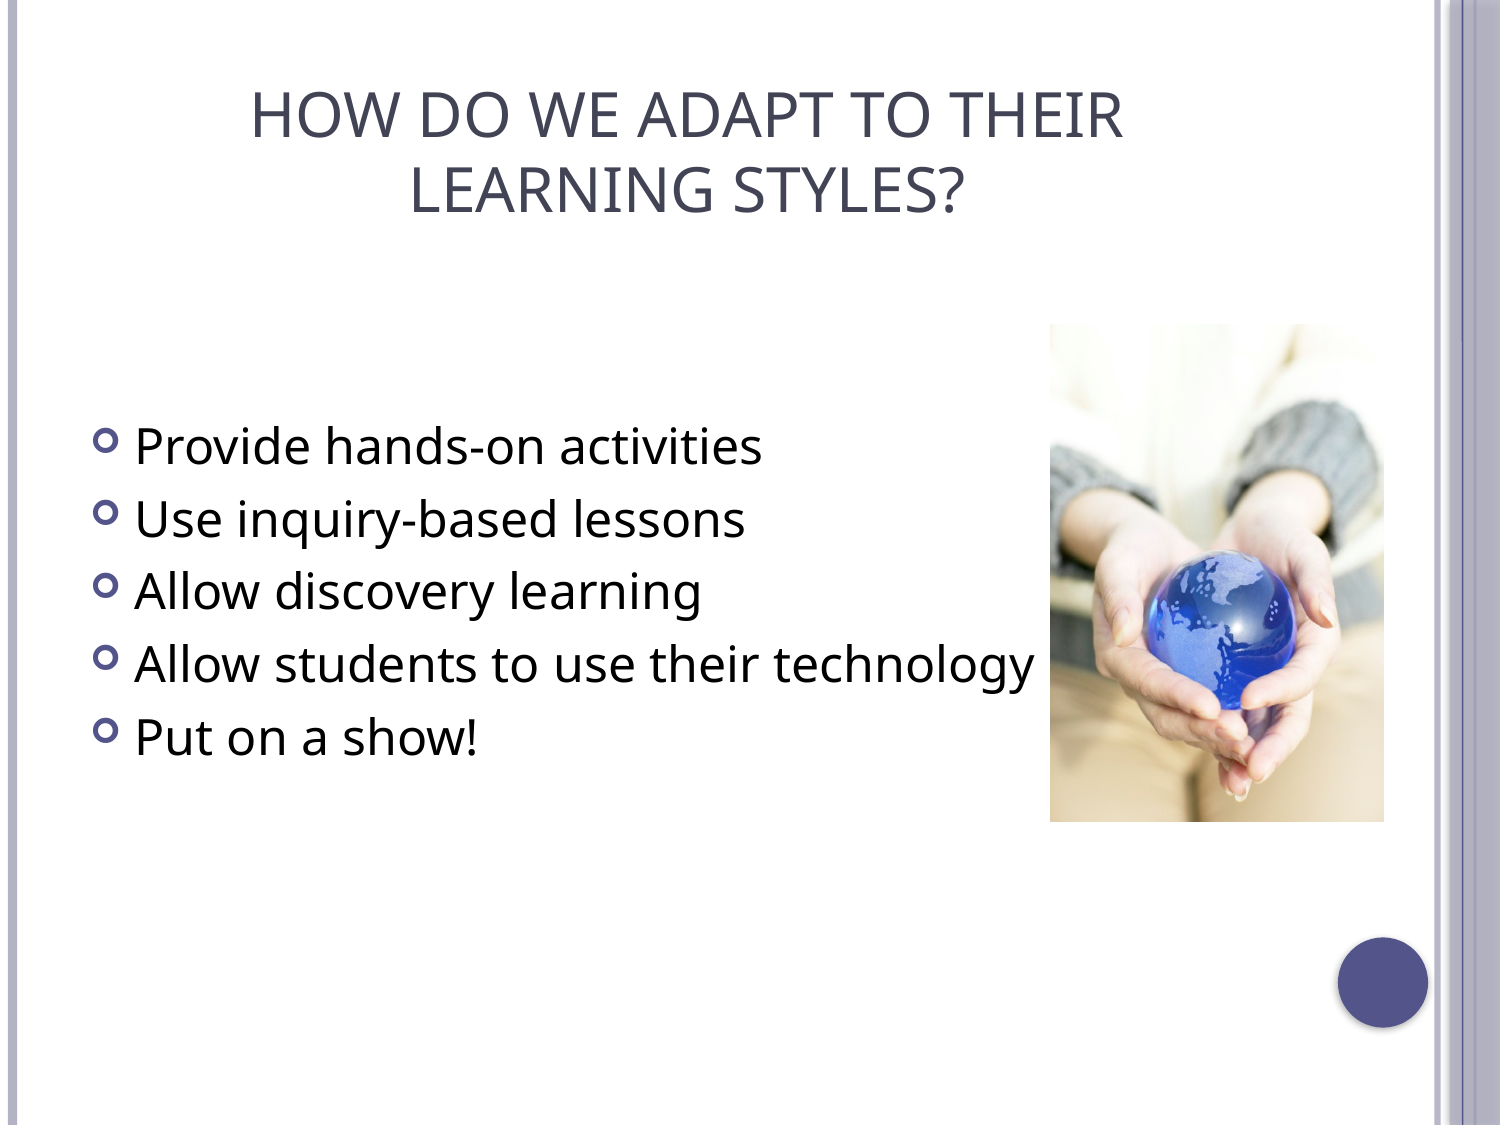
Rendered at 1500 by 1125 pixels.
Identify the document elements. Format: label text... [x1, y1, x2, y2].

list Provide hands-on activities Use inquiry-based lessons Allow discovery learning Allow students to use their technology Put on a show! [75, 262, 1300, 1062]
title How do we adapt to their learning styles? [75, 45, 1300, 233]
picture [1049, 324, 1384, 822]
